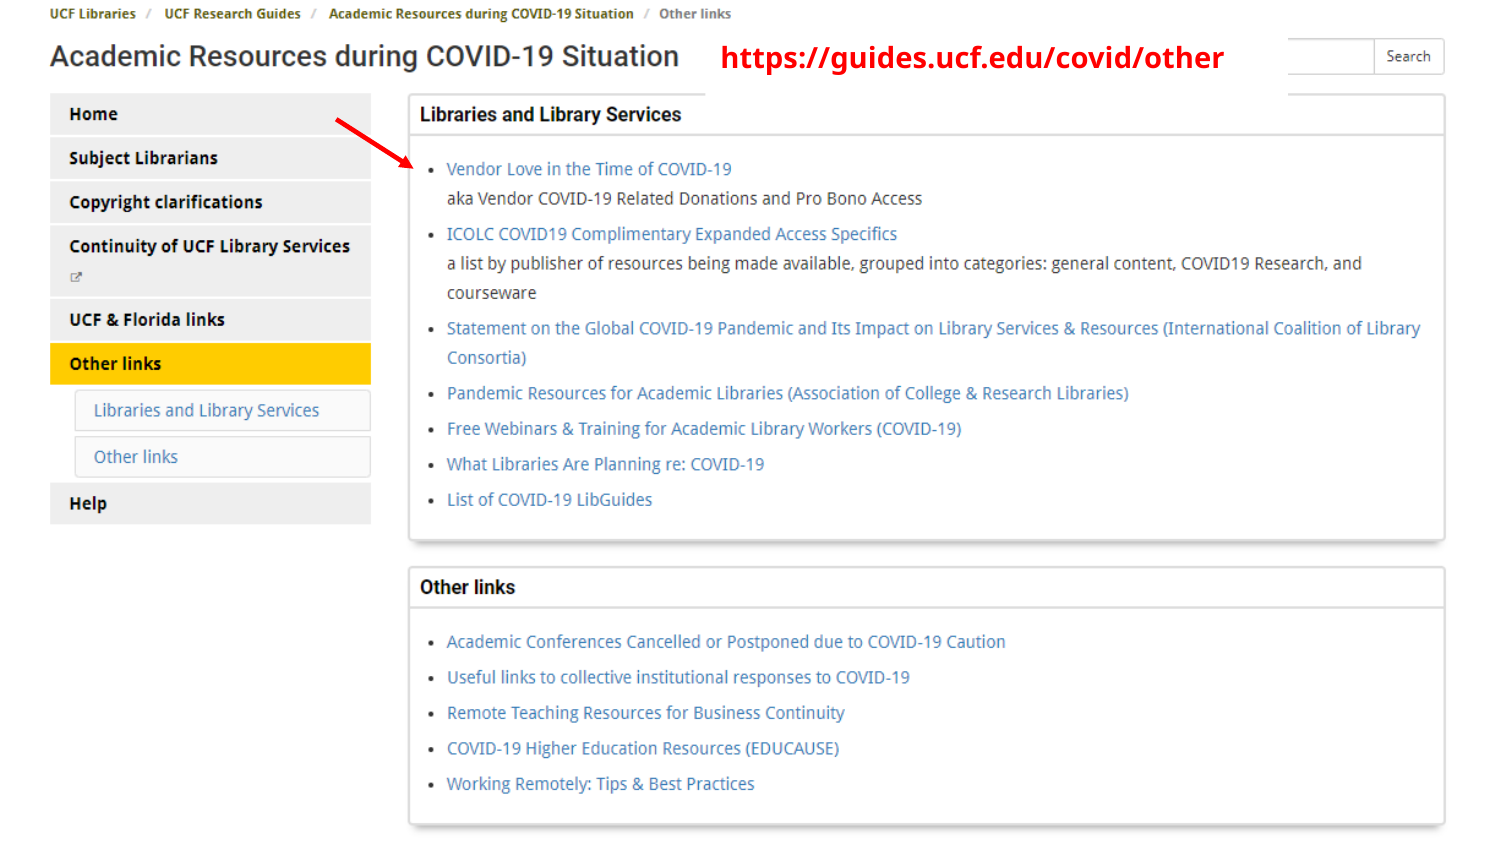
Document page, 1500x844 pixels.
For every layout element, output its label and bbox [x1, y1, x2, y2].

picture [38, 0, 1462, 844]
text_box [335, 118, 414, 169]
